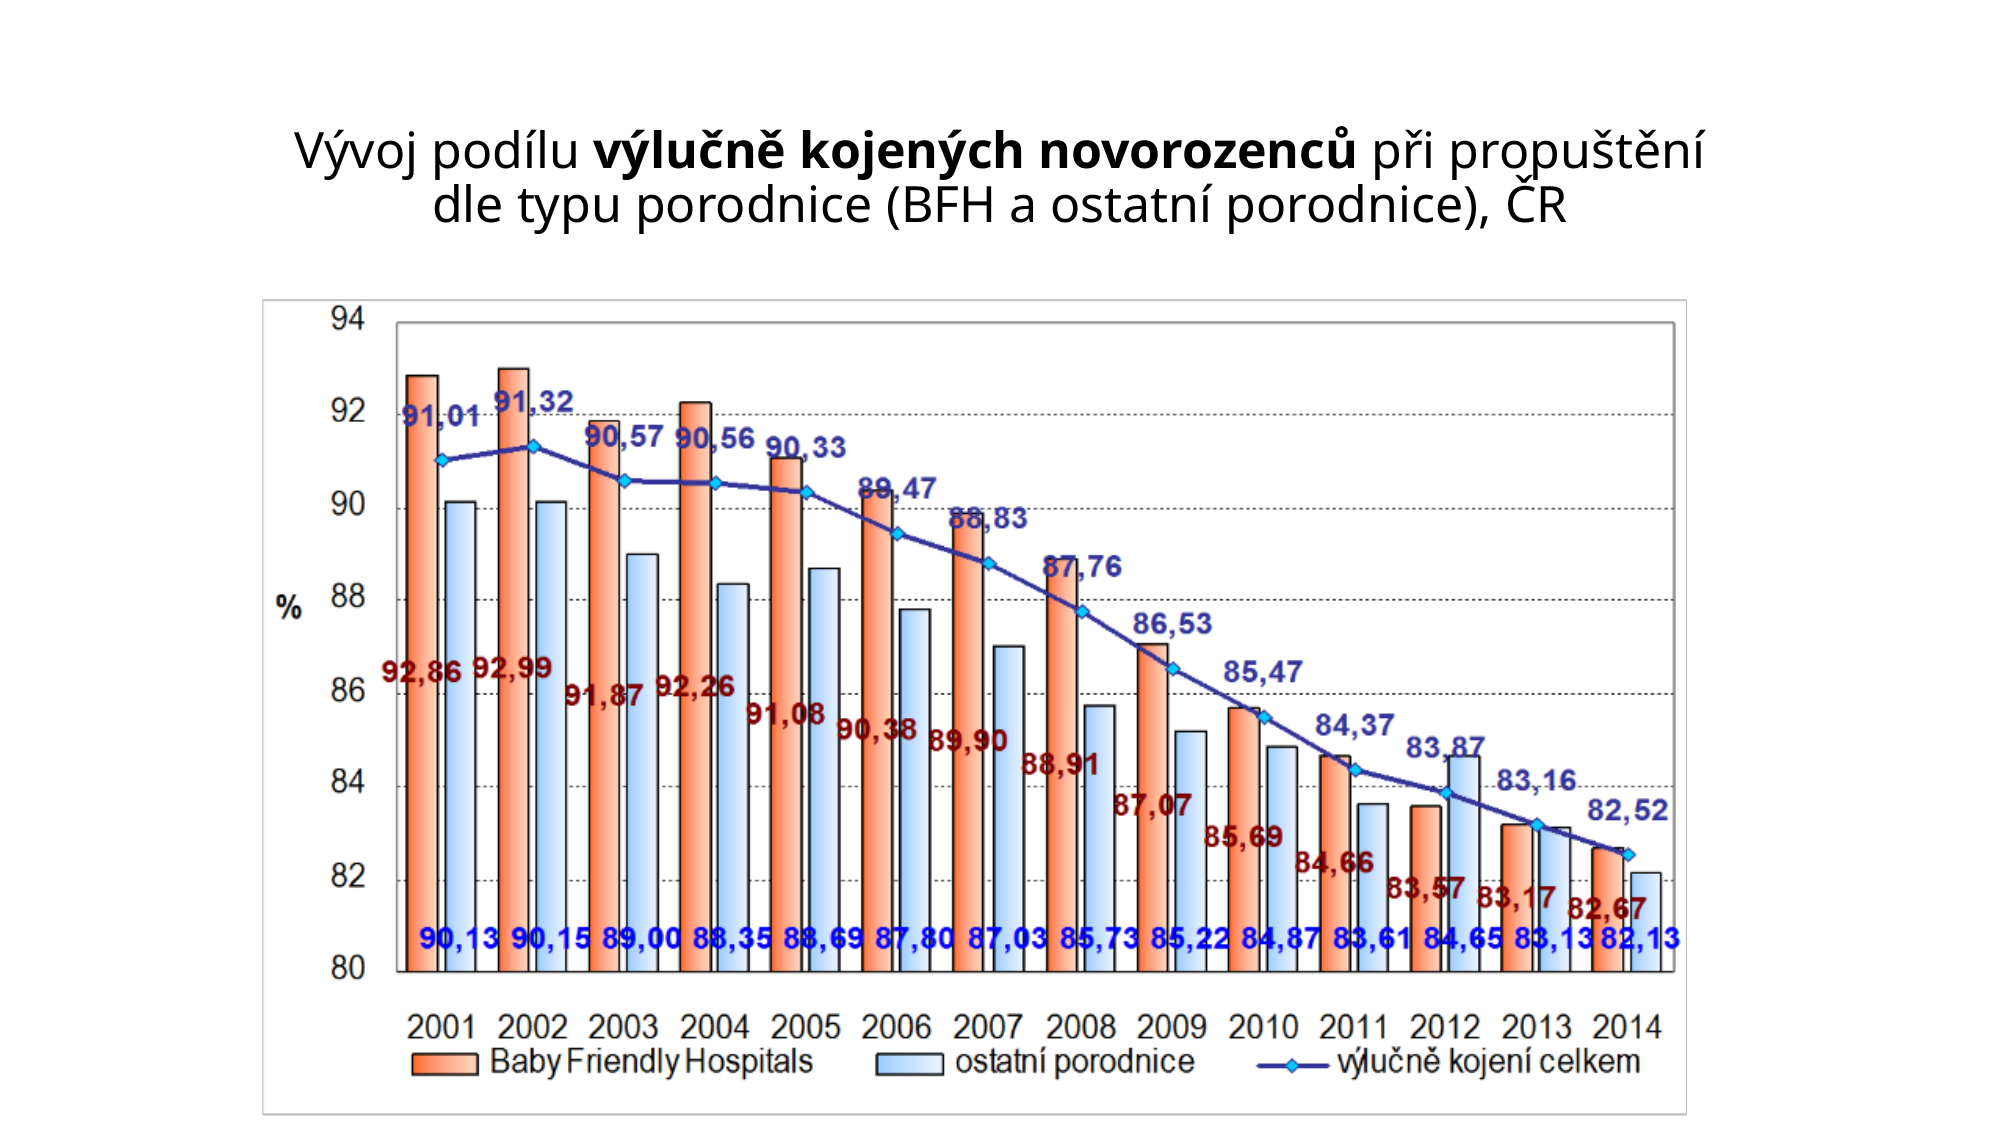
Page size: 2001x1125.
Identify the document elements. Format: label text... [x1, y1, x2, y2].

title Vývoj podílu výlučně kojených novorozenců při propuštění dle typu porodnice (BFH a ostatní porodnice), ČR [135, 70, 1865, 288]
picture [249, 287, 1701, 1125]
